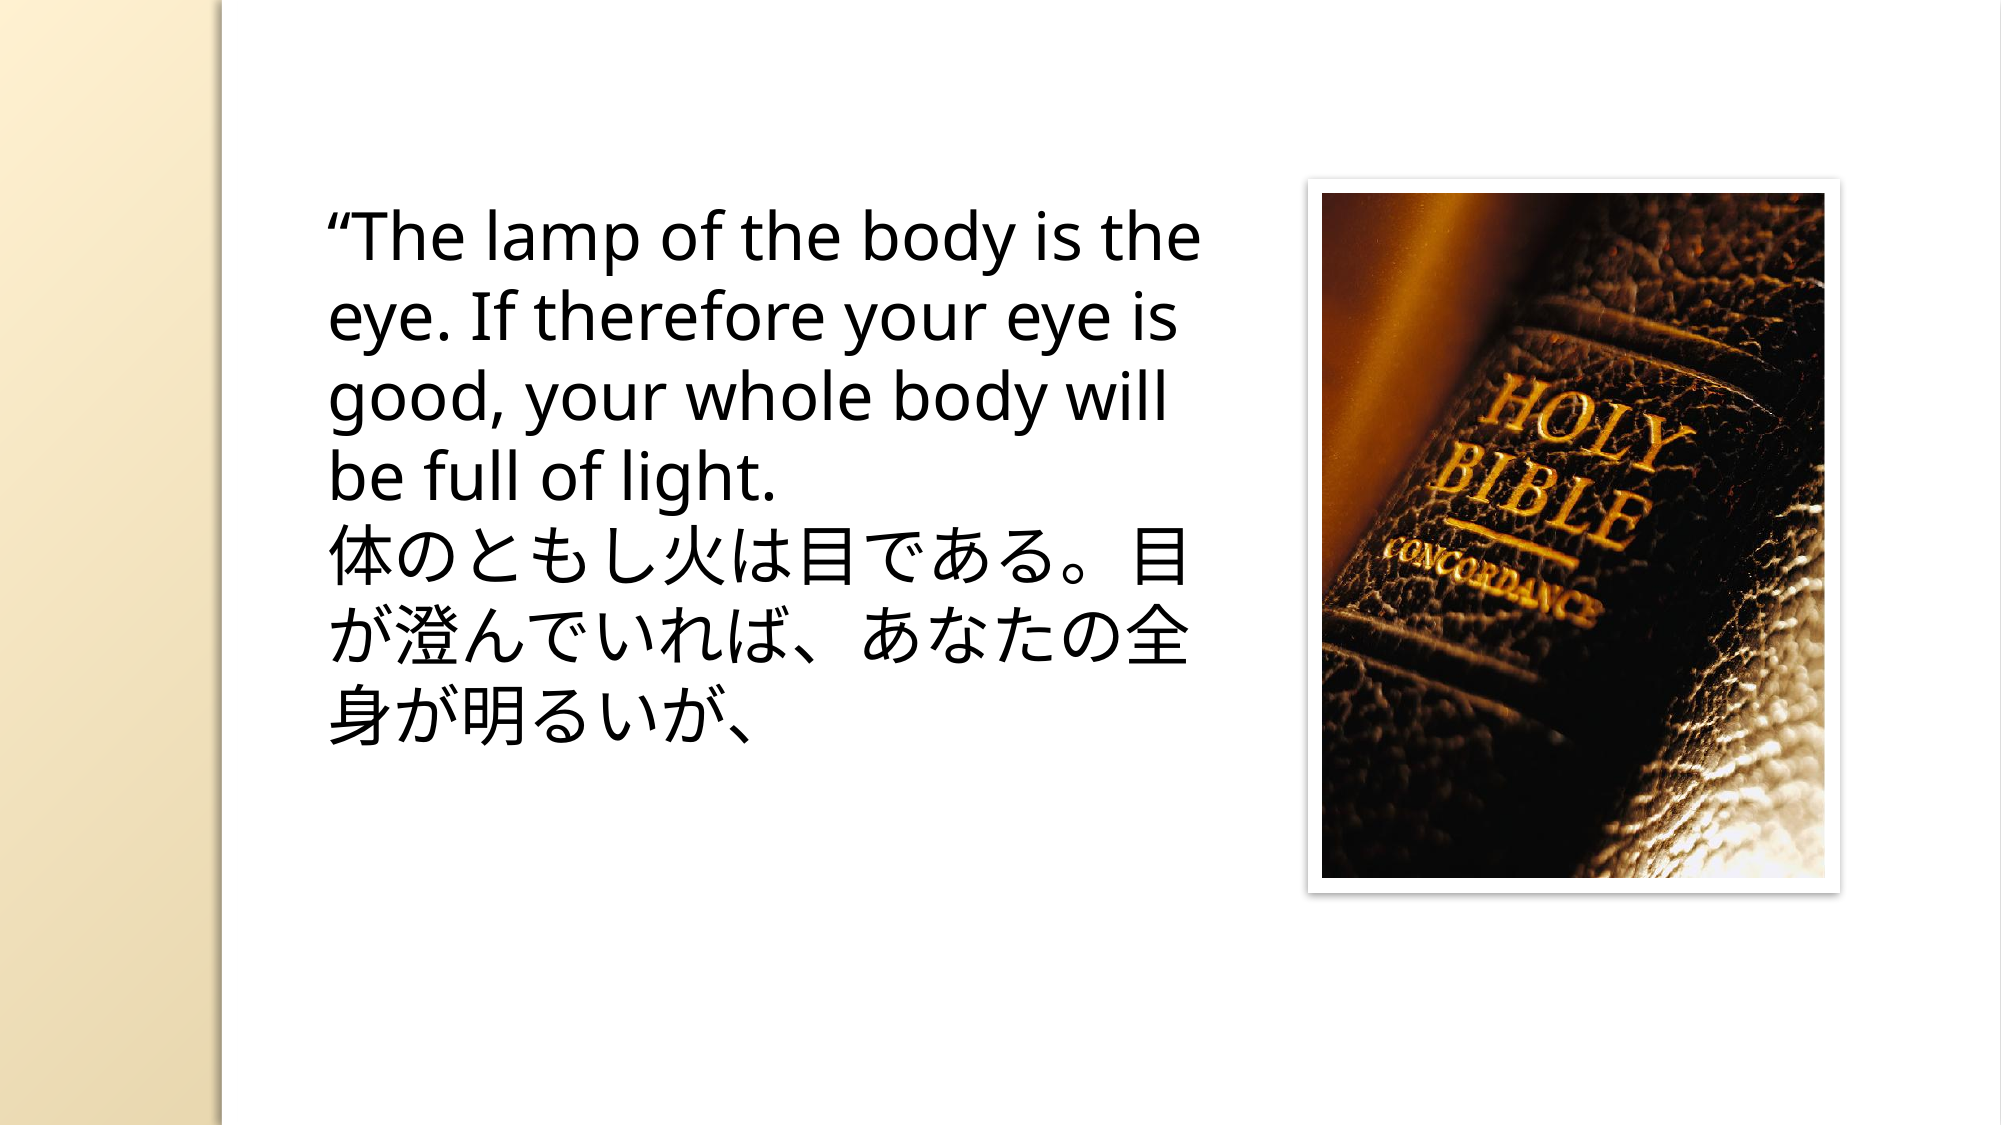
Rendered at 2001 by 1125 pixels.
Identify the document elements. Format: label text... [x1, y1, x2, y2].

text_box “The lamp of the body is the eye. If therefore your eye is good, your whole body will be full of light. 体のともし火は目である。目が澄んでいれば、あなたの全身が明るいが、 [312, 186, 1225, 1001]
picture [1321, 193, 1826, 879]
